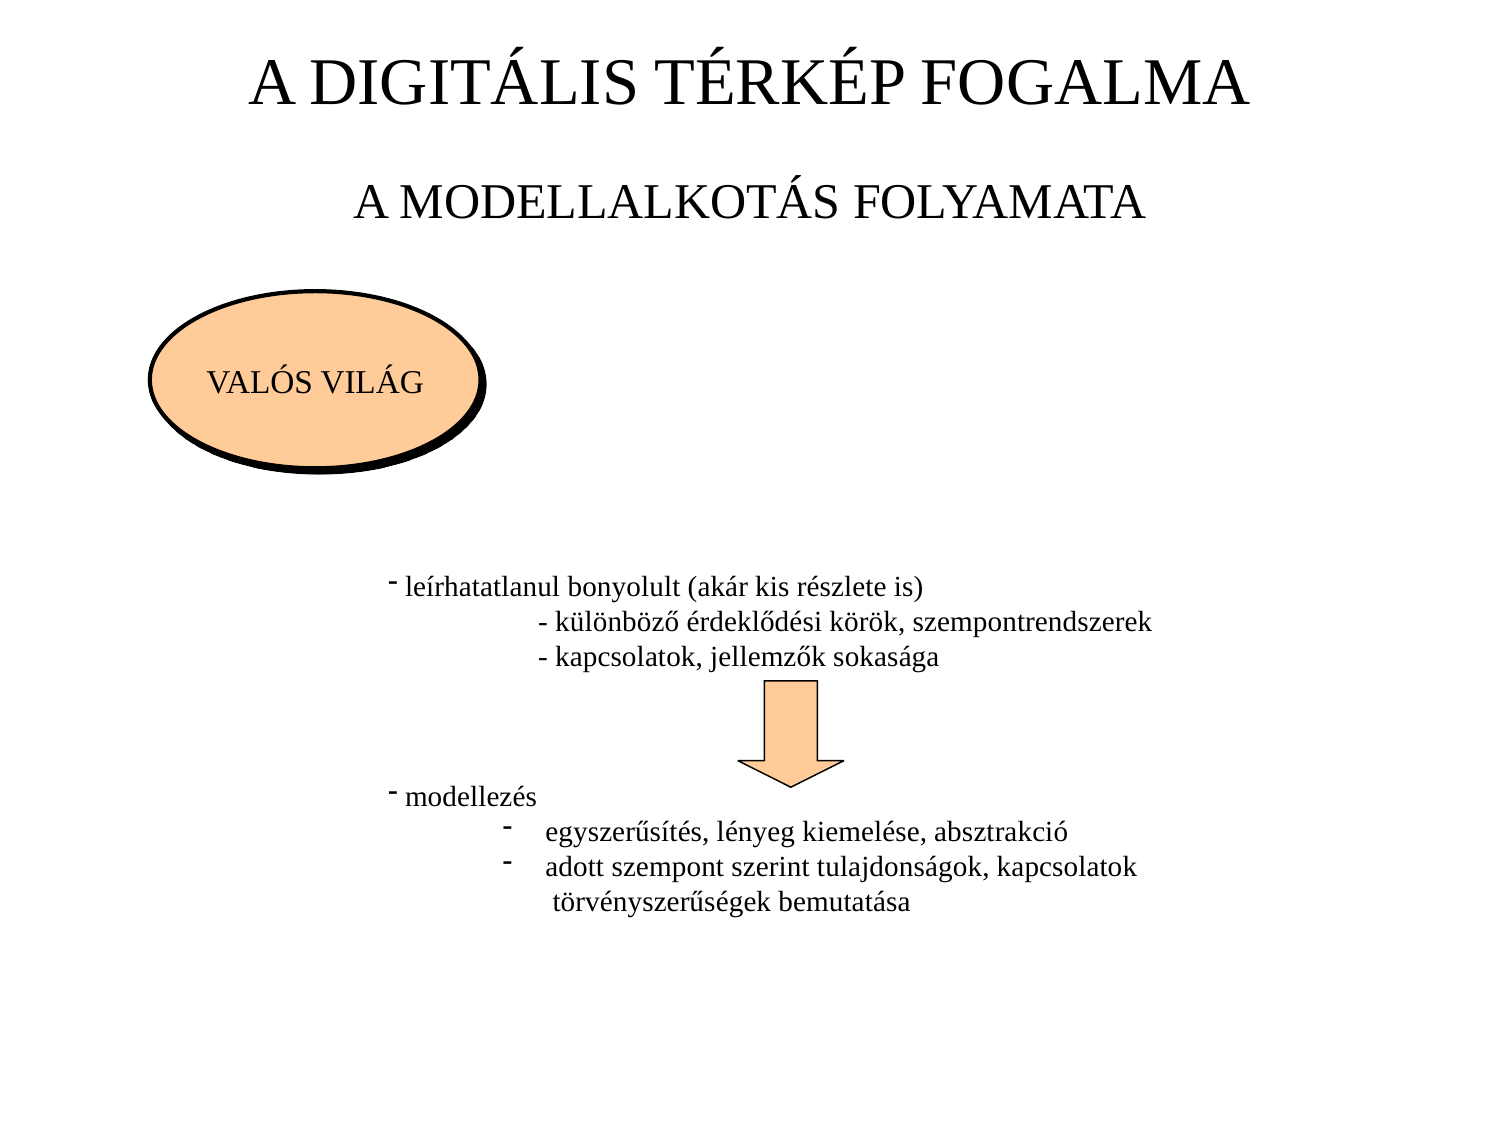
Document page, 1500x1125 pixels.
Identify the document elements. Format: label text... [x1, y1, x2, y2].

text_box leírhatatlanul bonyolult (akár kis részlete is) - különböző érdeklődési körök, szempontrendszerek - kapcsolatok, jellemzők sokasága modellezés egyszerűsítés, lényeg kiemelése, absztrakció adott szempont szerint tulajdonságok, kapcsolatok törvényszerűségek bemutatása [373, 560, 1168, 960]
text_box A DIGITÁLIS TÉRKÉP FOGALMA A MODELLALKOTÁS FOLYAMATA [0, 30, 1500, 236]
text_box VALÓS VILÁG [149, 291, 481, 469]
text_box [737, 680, 845, 788]
